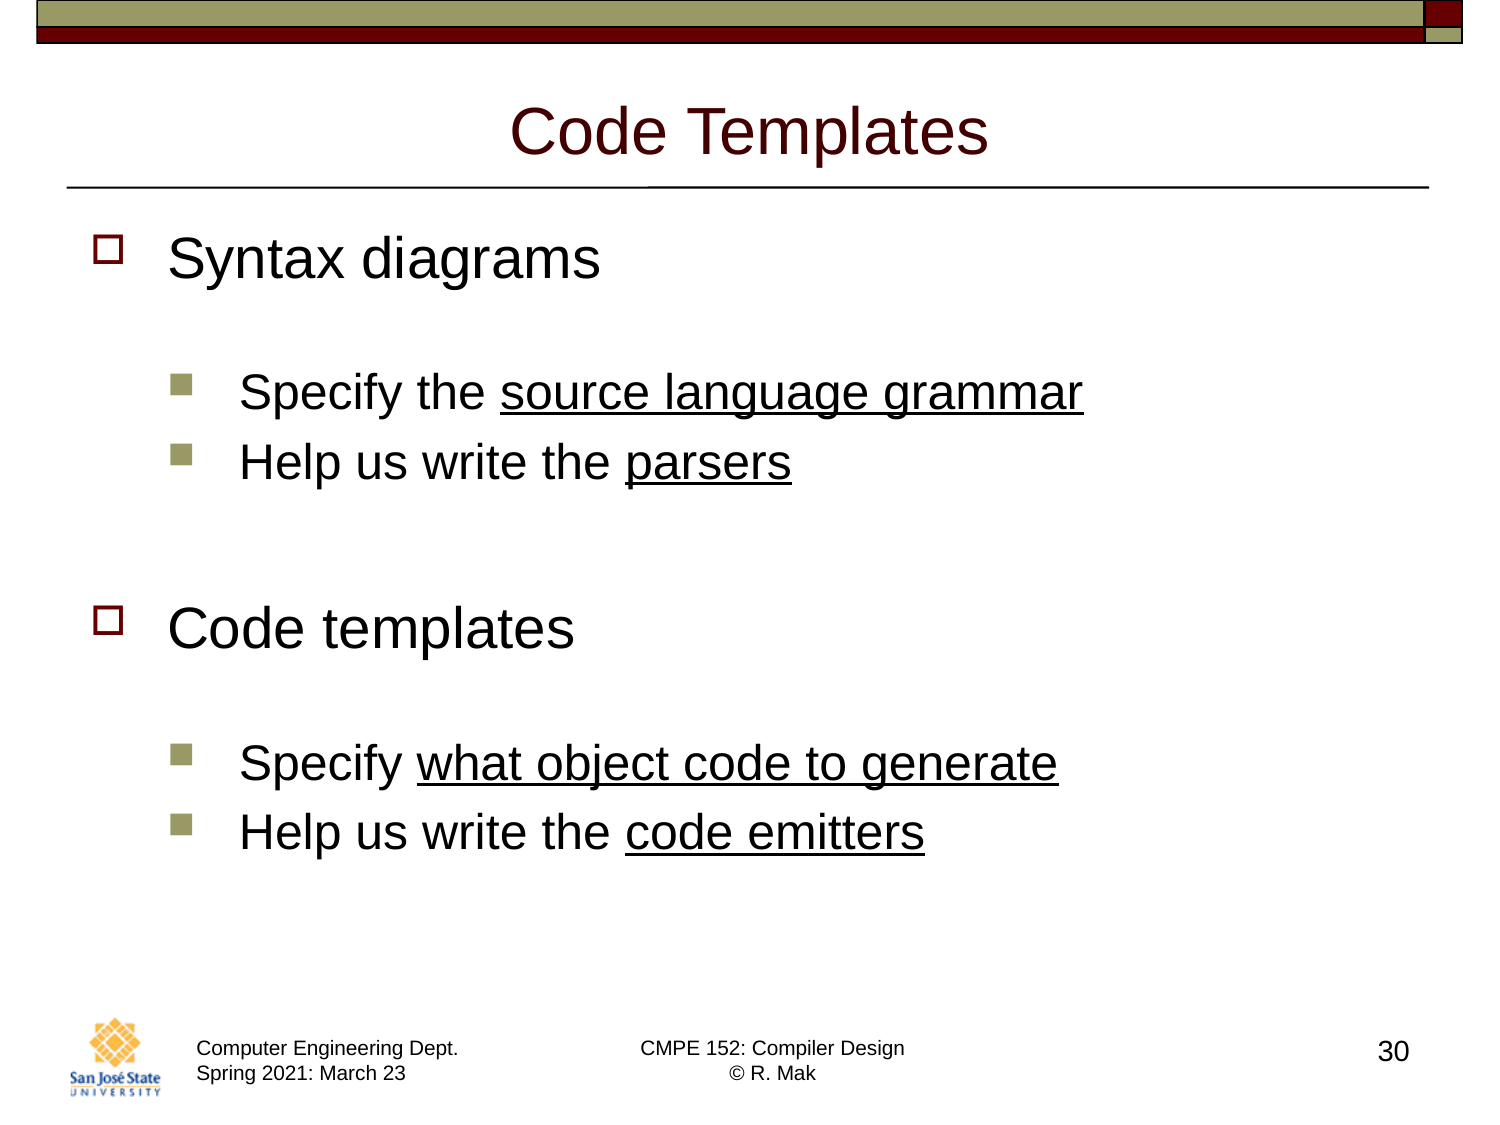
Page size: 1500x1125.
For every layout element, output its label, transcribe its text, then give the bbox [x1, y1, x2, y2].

title Code Templates [75, 67, 1425, 175]
picture [60, 1012, 166, 1112]
list Syntax diagrams Specify the source language grammar Help us write the parsers Code templates Specify what object code to generate Help us write the code emitters [75, 212, 1425, 1006]
slide_number 30 [1320, 1025, 1425, 1100]
